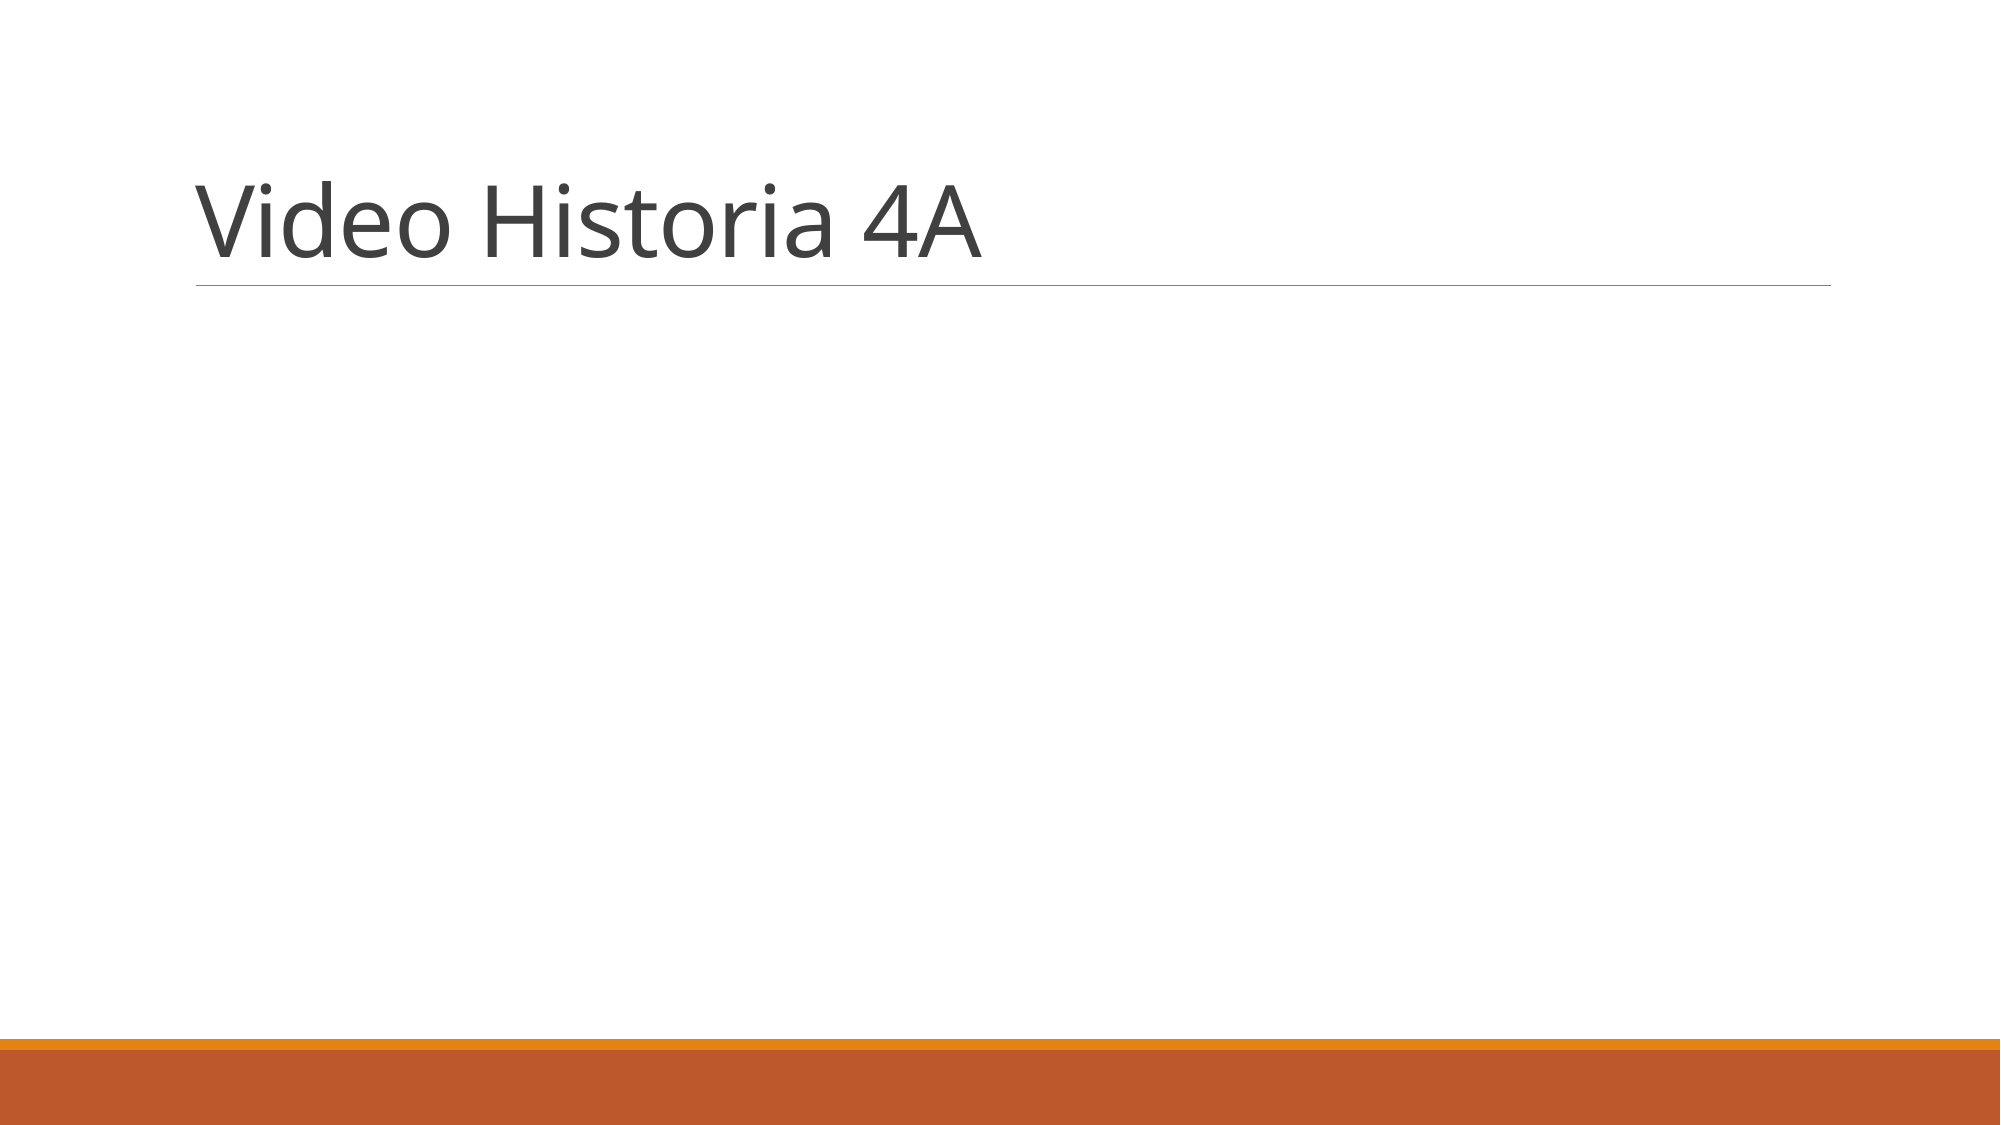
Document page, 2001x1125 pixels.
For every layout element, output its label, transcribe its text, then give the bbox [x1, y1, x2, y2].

title Video Historia 4A [180, 47, 1830, 285]
